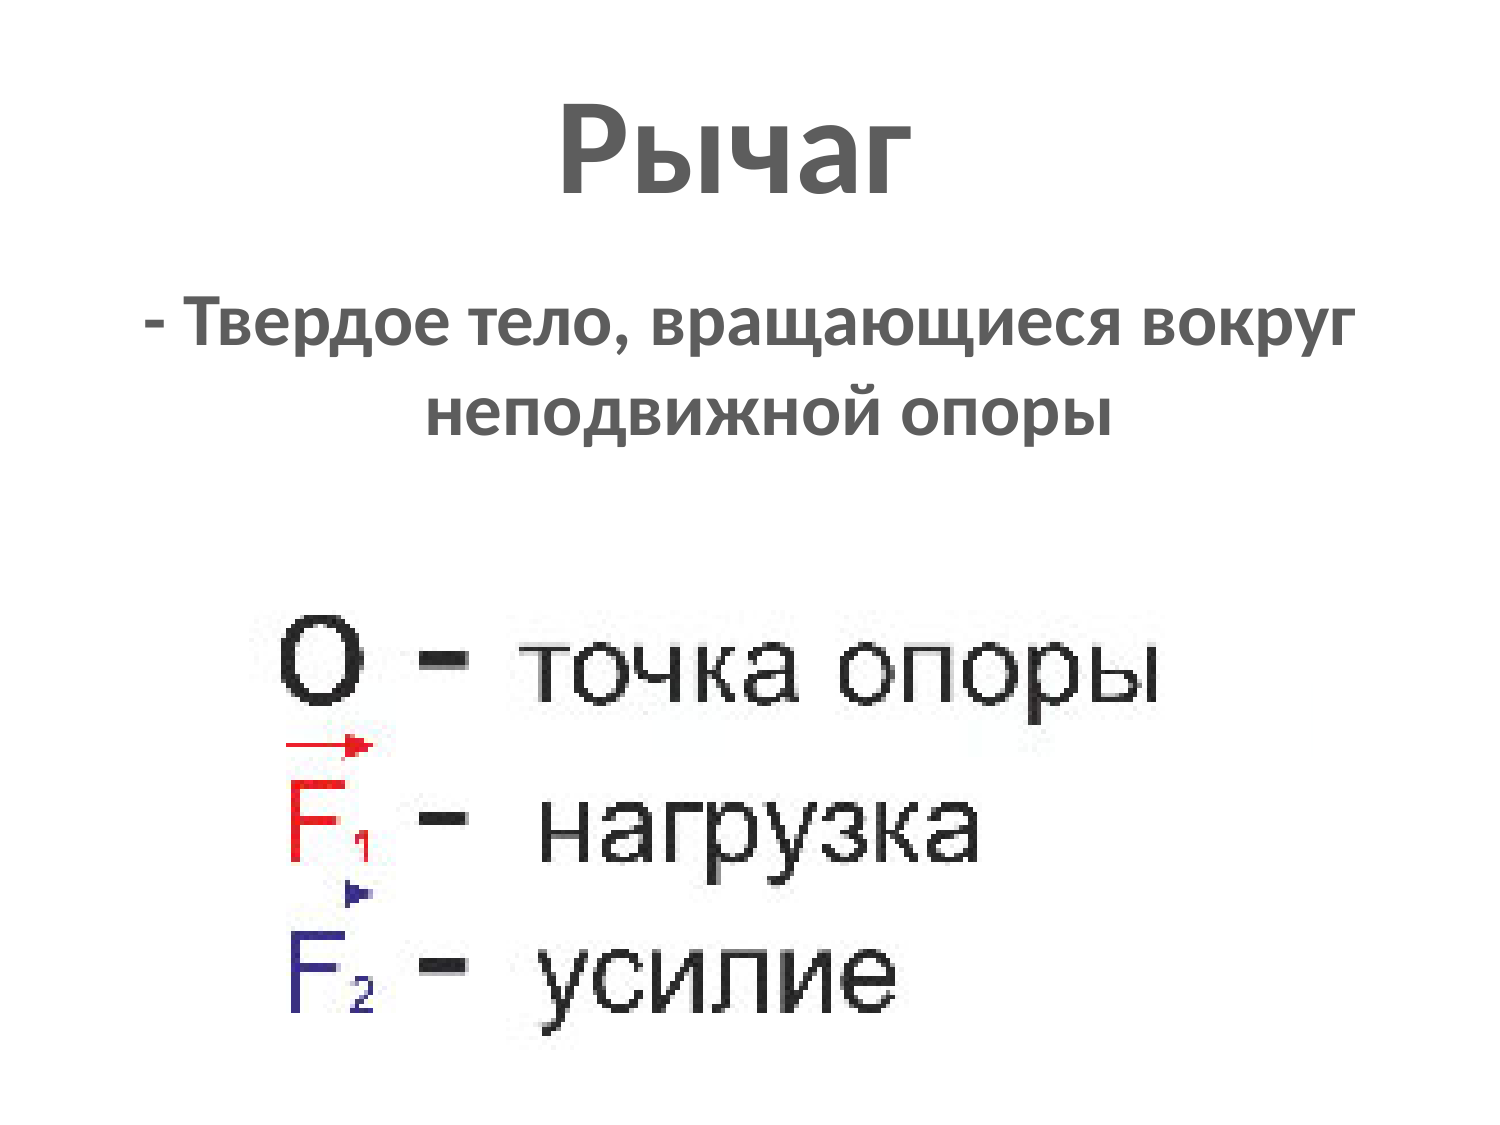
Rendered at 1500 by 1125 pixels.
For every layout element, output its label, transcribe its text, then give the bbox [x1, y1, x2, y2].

list - Твердое тело, вращающиеся вокруг неподвижной опоры [75, 262, 1425, 1005]
title Рычаг [75, 45, 1425, 233]
picture [140, 573, 1313, 1074]
